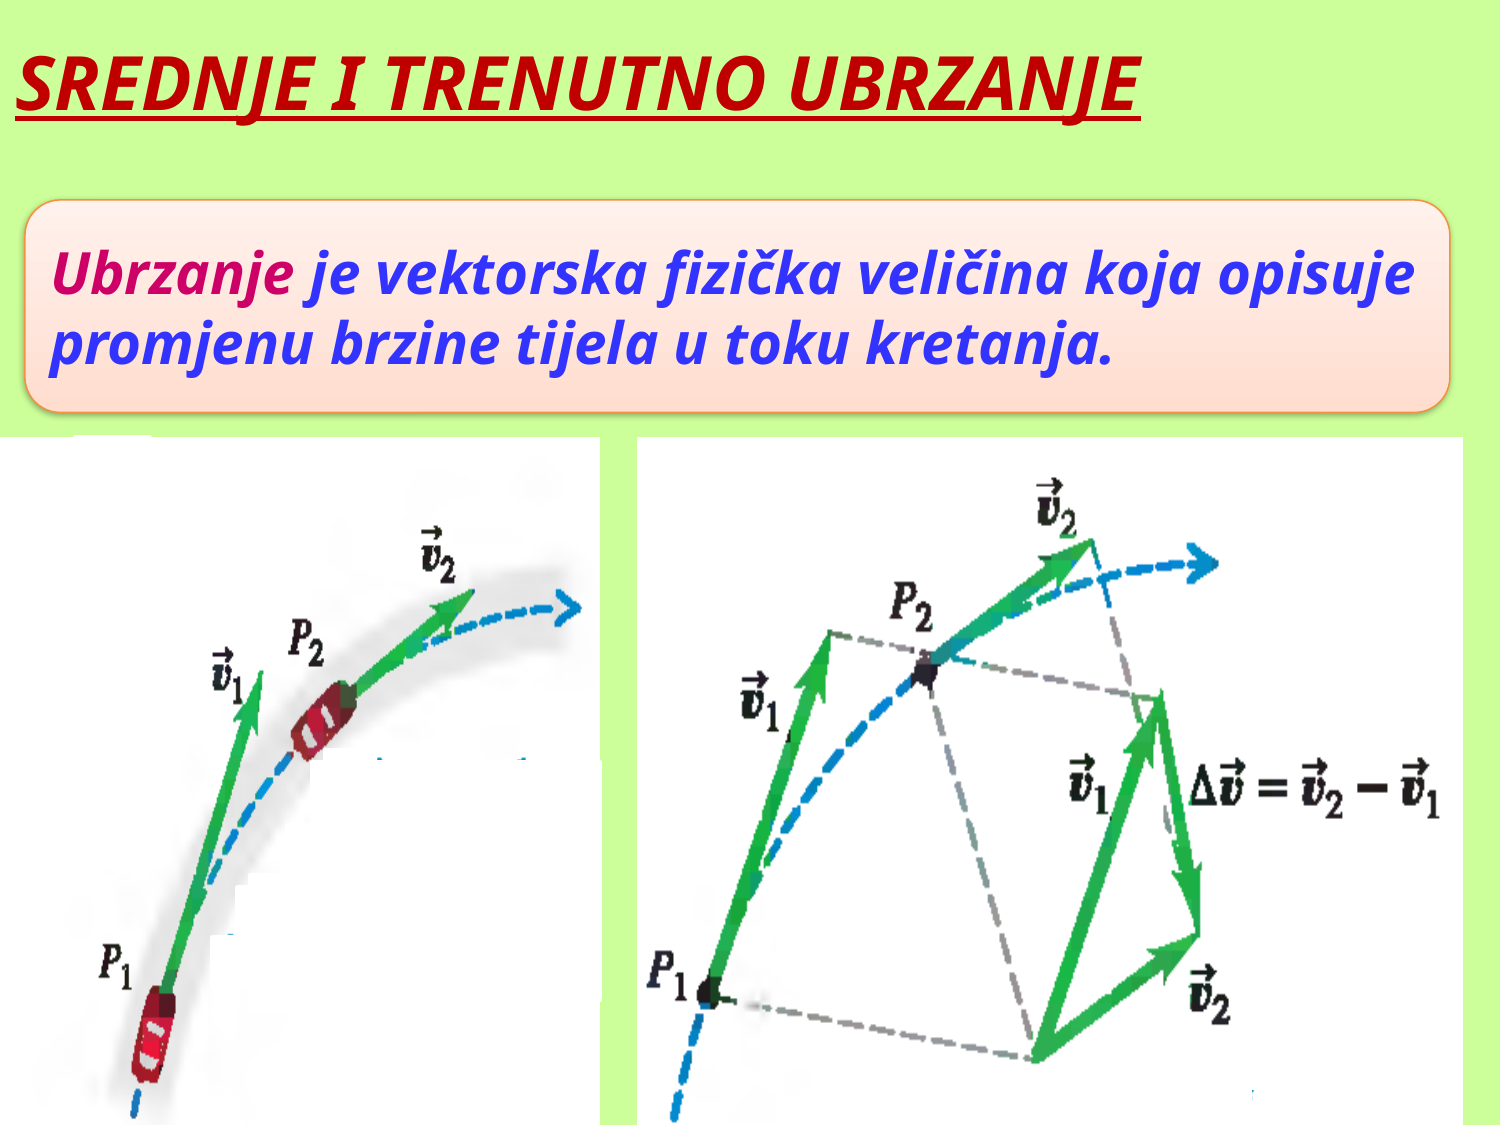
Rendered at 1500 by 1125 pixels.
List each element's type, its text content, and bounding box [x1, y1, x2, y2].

picture [0, 437, 601, 1125]
text_box Ubrzanje je vektorska fizička veličina koja opisuje promjenu brzine tijela u toku kretanja. [24, 199, 1451, 414]
picture [637, 437, 1463, 1125]
title SREDNJE I TRENUTNO UBRZANJE [0, 0, 1500, 400]
